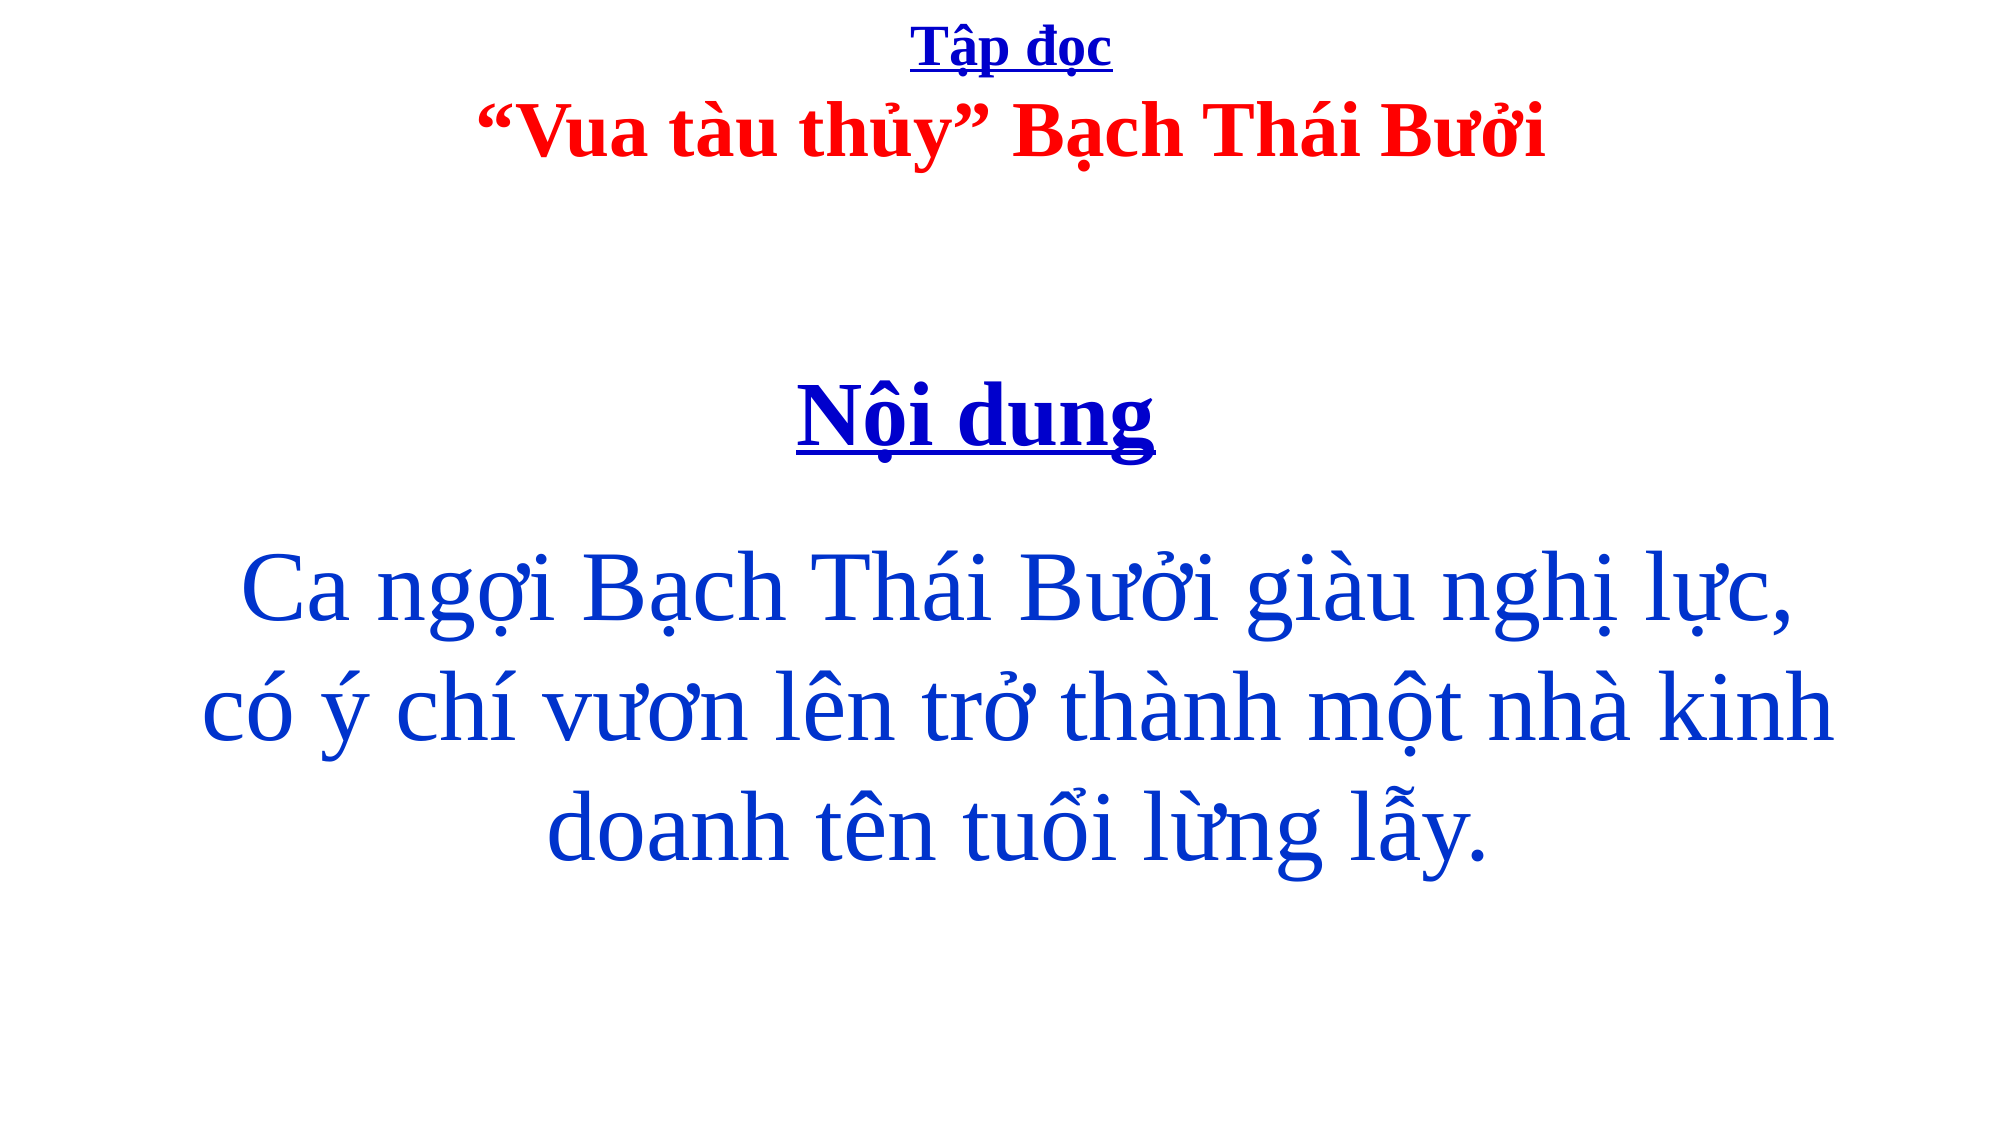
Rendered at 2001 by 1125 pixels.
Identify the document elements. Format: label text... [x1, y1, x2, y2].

text_box Tập đọc “Vua tàu thủy” Bạch Thái Bưởi [460, 0, 1563, 230]
text_box Nội dung [781, 346, 1172, 472]
text_box Ca ngợi Bạch Thái Bưởi giàu nghị lực, có ý chí vươn lên trở thành một nhà kinh doanh tên tuổi lừng lẫy. [174, 512, 1863, 888]
